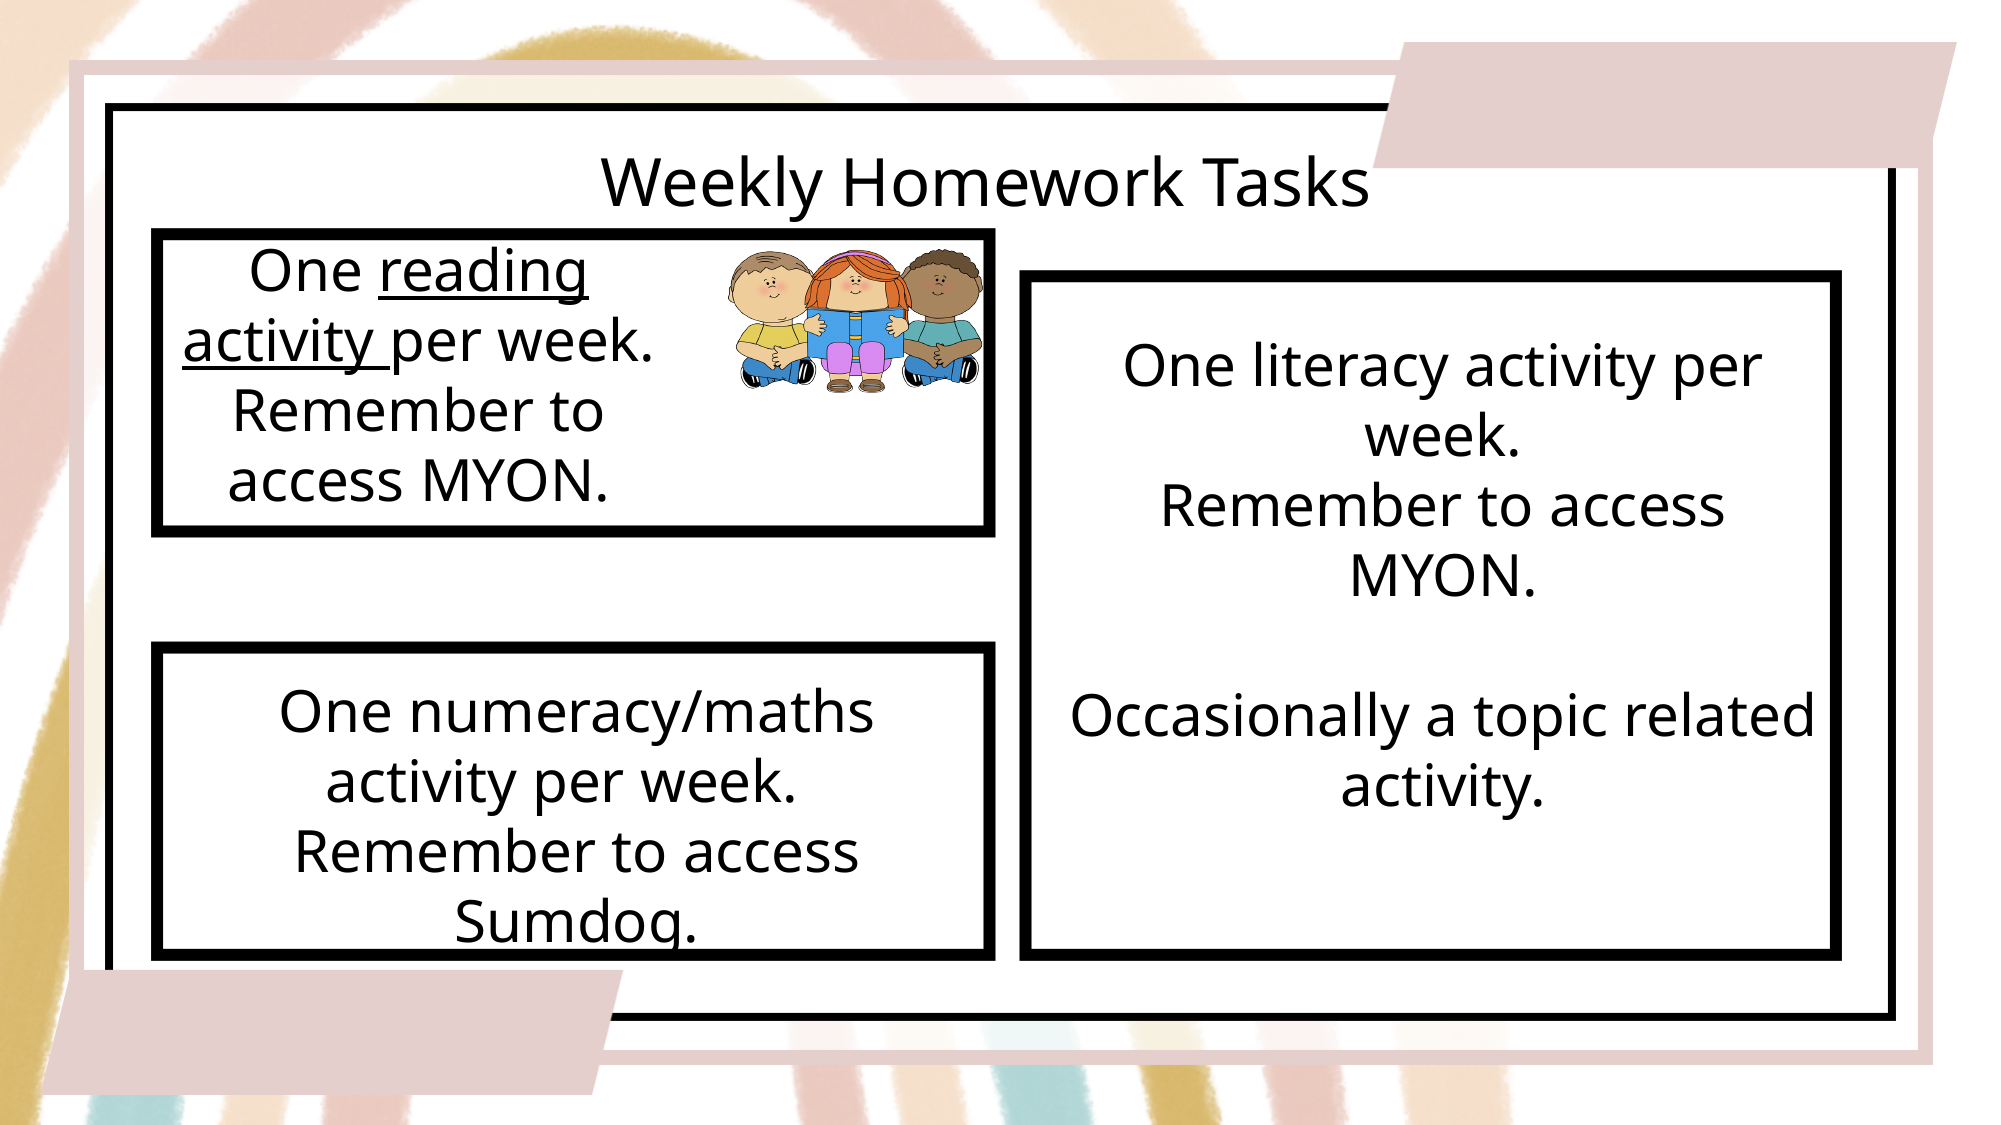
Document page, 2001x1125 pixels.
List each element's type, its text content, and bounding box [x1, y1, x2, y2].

text_box One reading activity per week. Remember to access MYON. [161, 225, 676, 730]
text_box Weekly Homework Tasks [314, 132, 1659, 228]
text_box One numeracy/maths activity per week. Remember to access Sumdog. [171, 666, 983, 1125]
picture [0, 0, 2001, 1125]
text_box One literacy activity per week. Remember to access MYON. Occasionally a topic related activity. [1048, 321, 1839, 1125]
